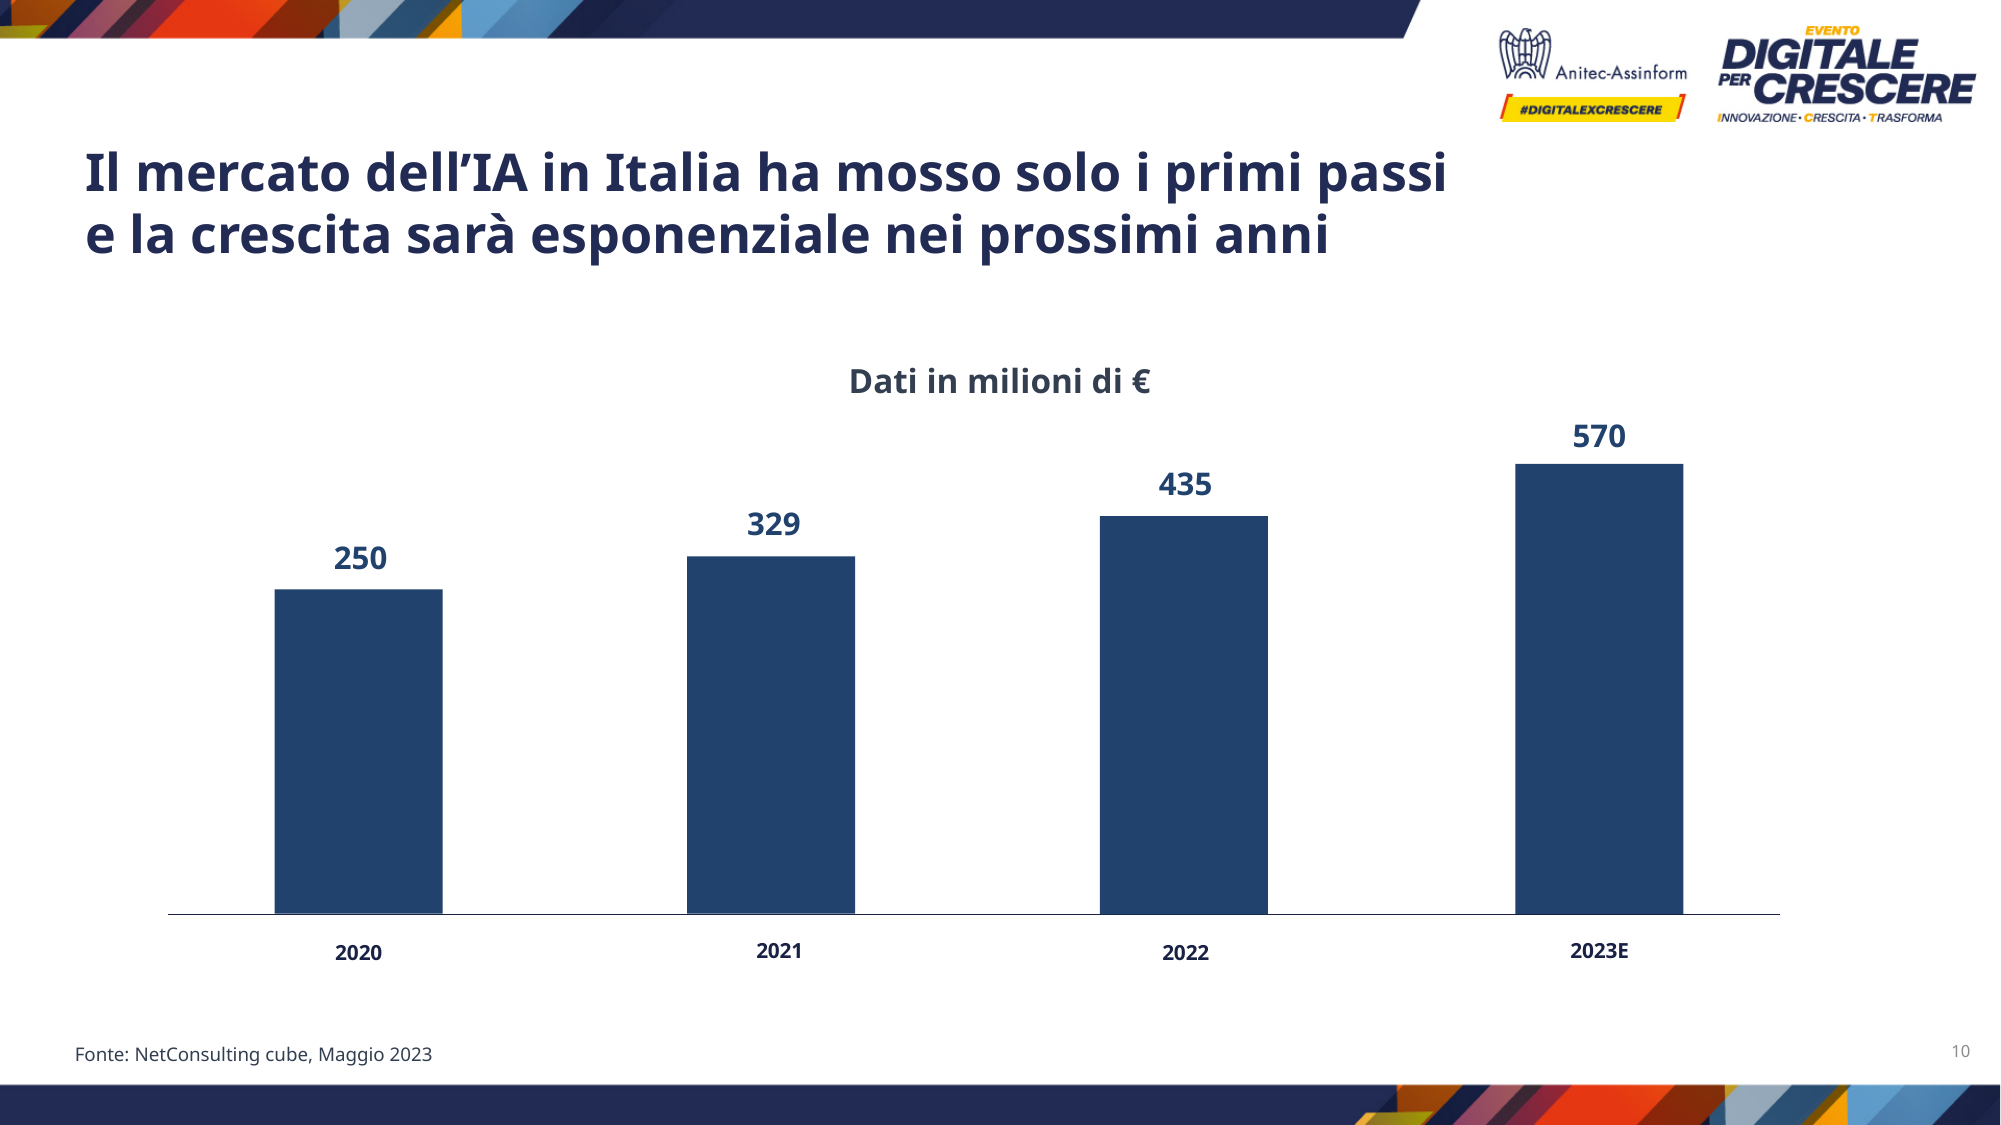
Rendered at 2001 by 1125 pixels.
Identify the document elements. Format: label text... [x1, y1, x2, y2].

slide_number 10 [1875, 1022, 1986, 1083]
picture [0, 0, 2001, 1125]
text_box Fonte: NetConsulting cube, Maggio 2023 [59, 1035, 752, 1073]
text_box Il mercato dell’IA in Italia ha mosso solo i primi passi e la crescita sarà esponenziale nei prossimi anni [70, 131, 1716, 272]
text_box Dati in milioni di € [381, 352, 1619, 408]
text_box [168, 408, 1780, 973]
